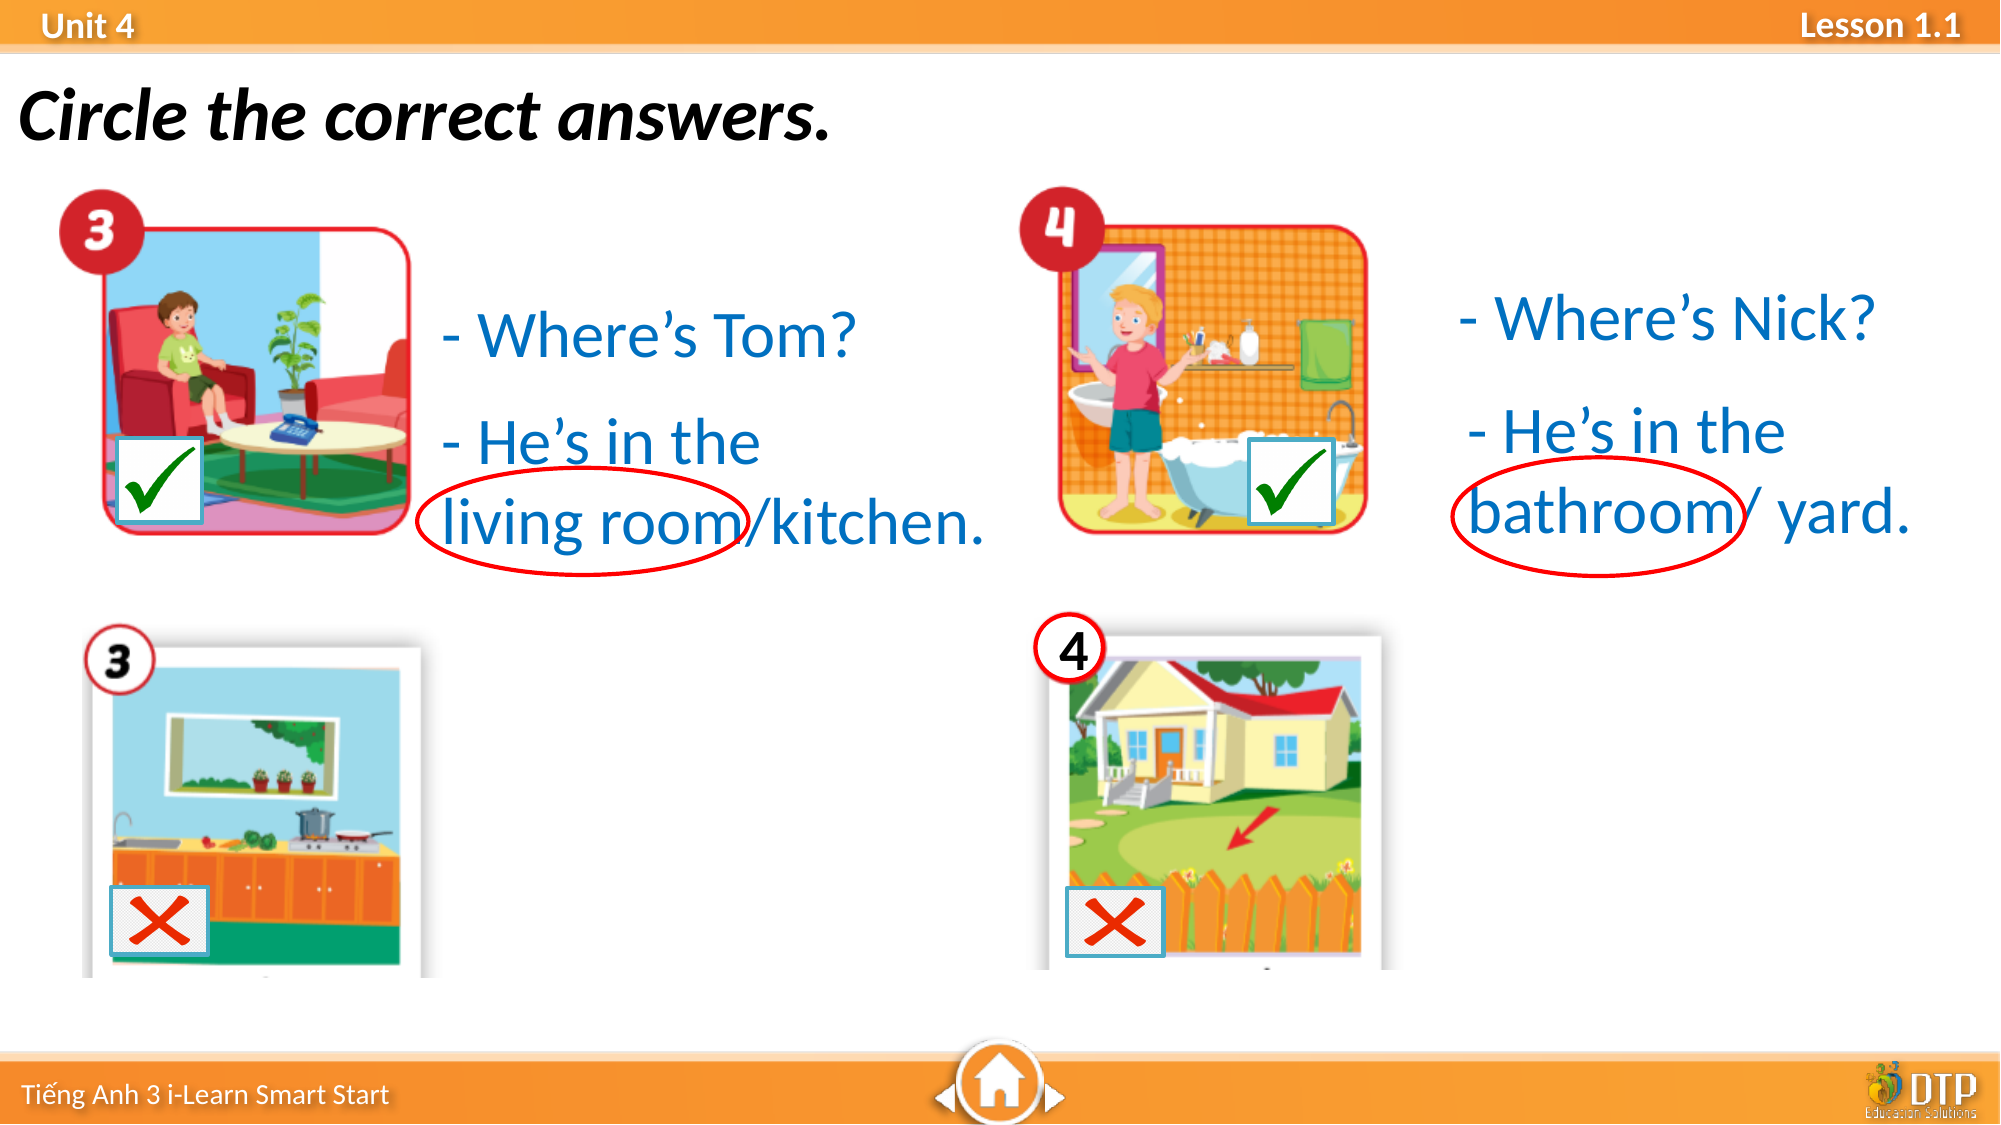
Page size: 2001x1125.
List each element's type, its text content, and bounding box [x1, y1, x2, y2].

text_box - Where’s Nick? [1444, 266, 1926, 361]
picture [0, 0, 2000, 1125]
text_box [426, 465, 751, 578]
text_box - He’s in the living room/kitchen. [427, 390, 1005, 566]
text_box Circle the correct answers. [0, 71, 873, 149]
text_box - Where’s Tom? [427, 283, 887, 378]
text_box - He’s in the bathroom/ yard. [1452, 379, 1956, 555]
text_box [1450, 455, 1747, 579]
